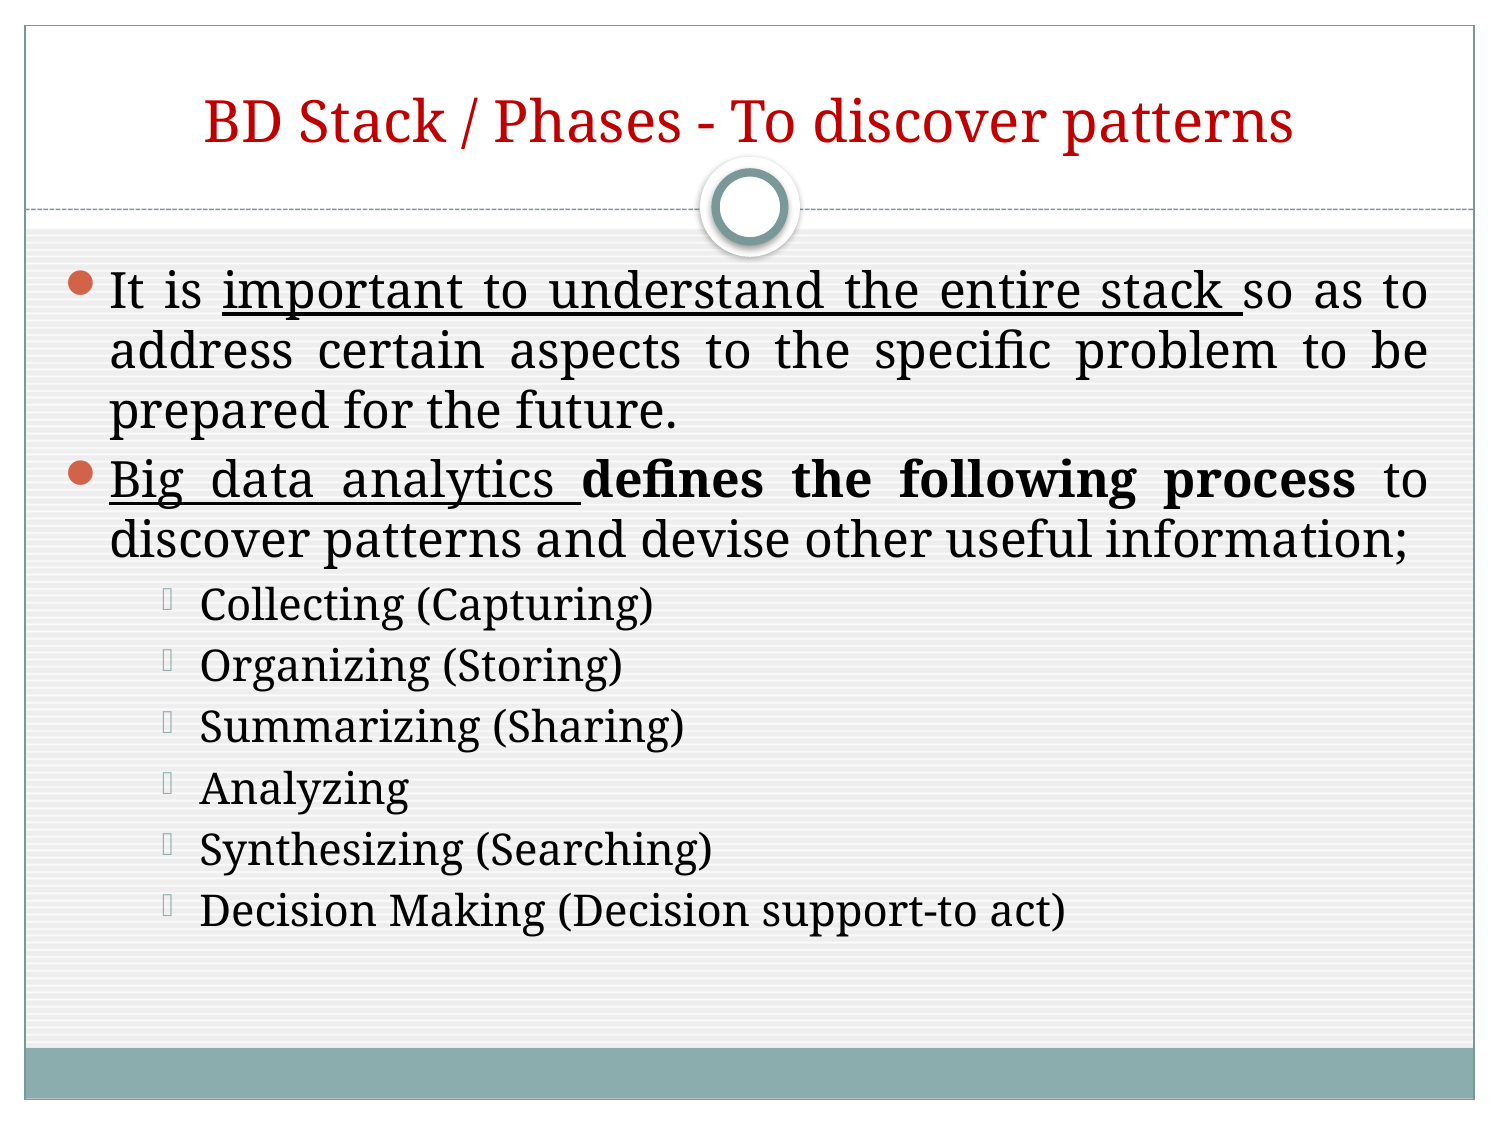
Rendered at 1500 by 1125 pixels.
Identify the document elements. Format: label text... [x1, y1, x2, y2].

title BD Stack / Phases - To discover patterns [49, 37, 1450, 163]
list It is important to understand the entire stack so as to address certain aspects to the specific problem to be prepared for the future. Big data analytics defines the following process to discover patterns and devise other useful information; Collecting (Capturing) Organizing (Storing) Summarizing (Sharing) Analyzing Synthesizing (Searching) Decision Making (Decision support-to act) [49, 250, 1445, 1001]
